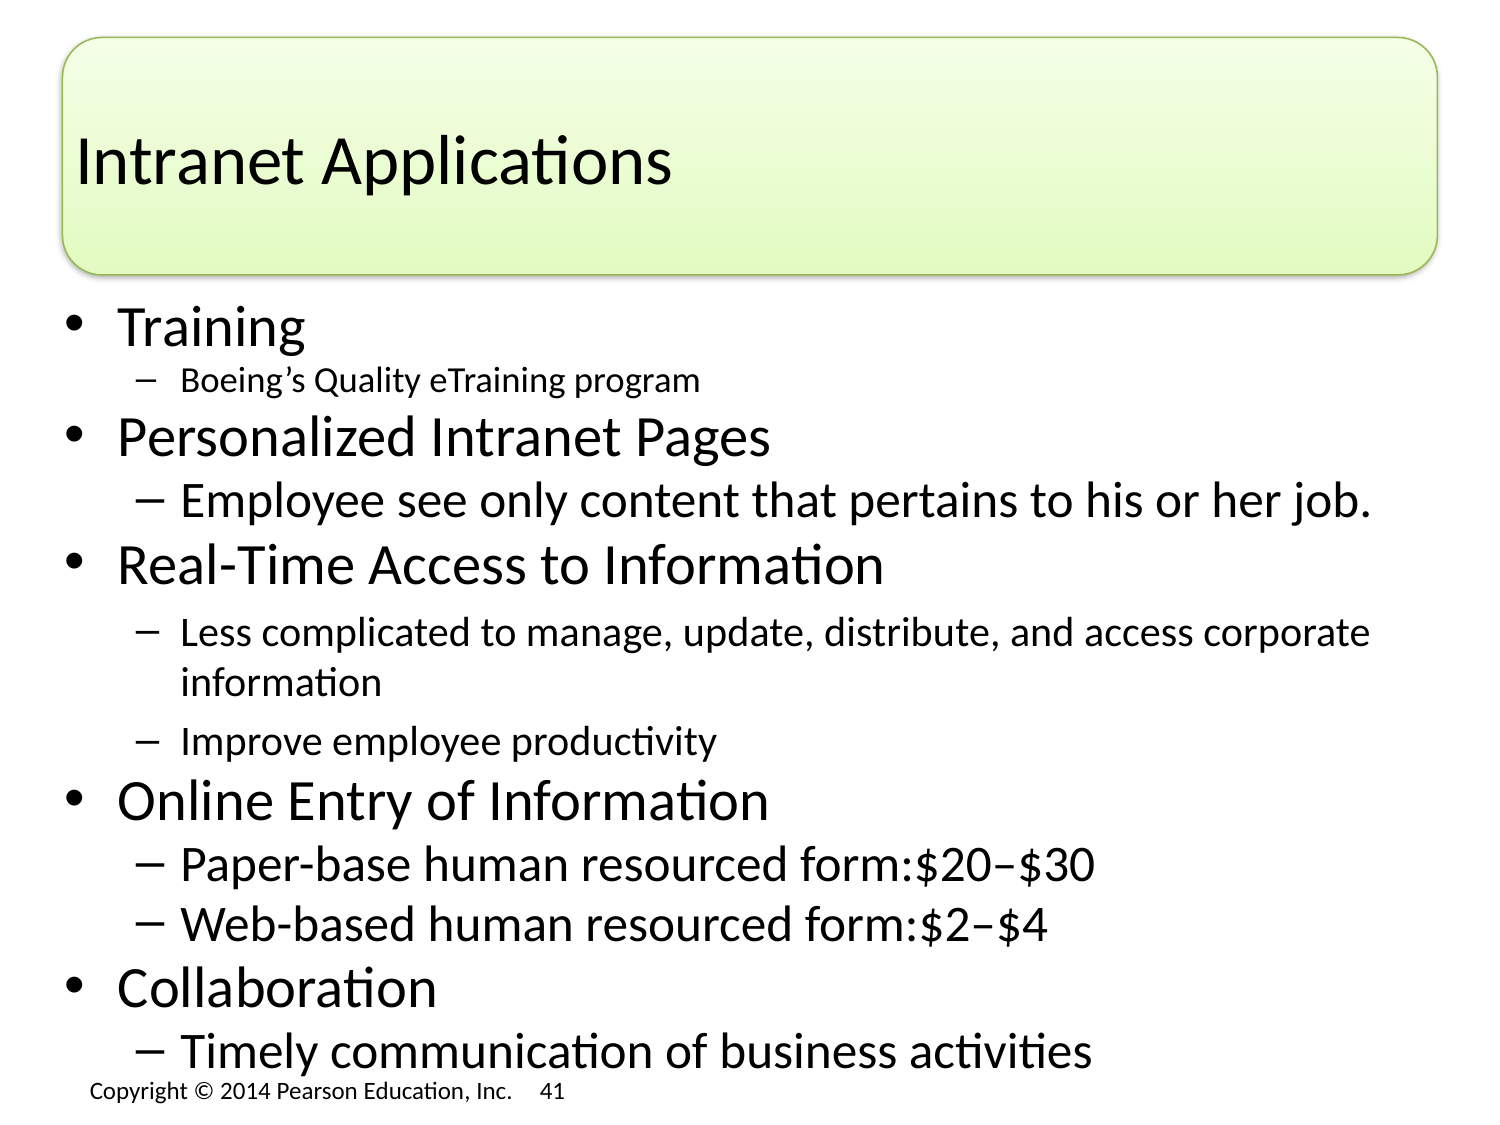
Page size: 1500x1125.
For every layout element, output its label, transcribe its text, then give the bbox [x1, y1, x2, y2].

list Training Boeing’s Quality eTraining program Personalized Intranet Pages Employee see only content that pertains to his or her job. Real-Time Access to Information Less complicated to manage, update, distribute, and access corporate information Improve employee productivity Online Entry of Information Paper-base human resourced form:$20–$30 Web-based human resourced form:$2–$4 Collaboration Timely communication of business activities [49, 293, 1467, 1088]
title Intranet Applications [75, 50, 1425, 263]
